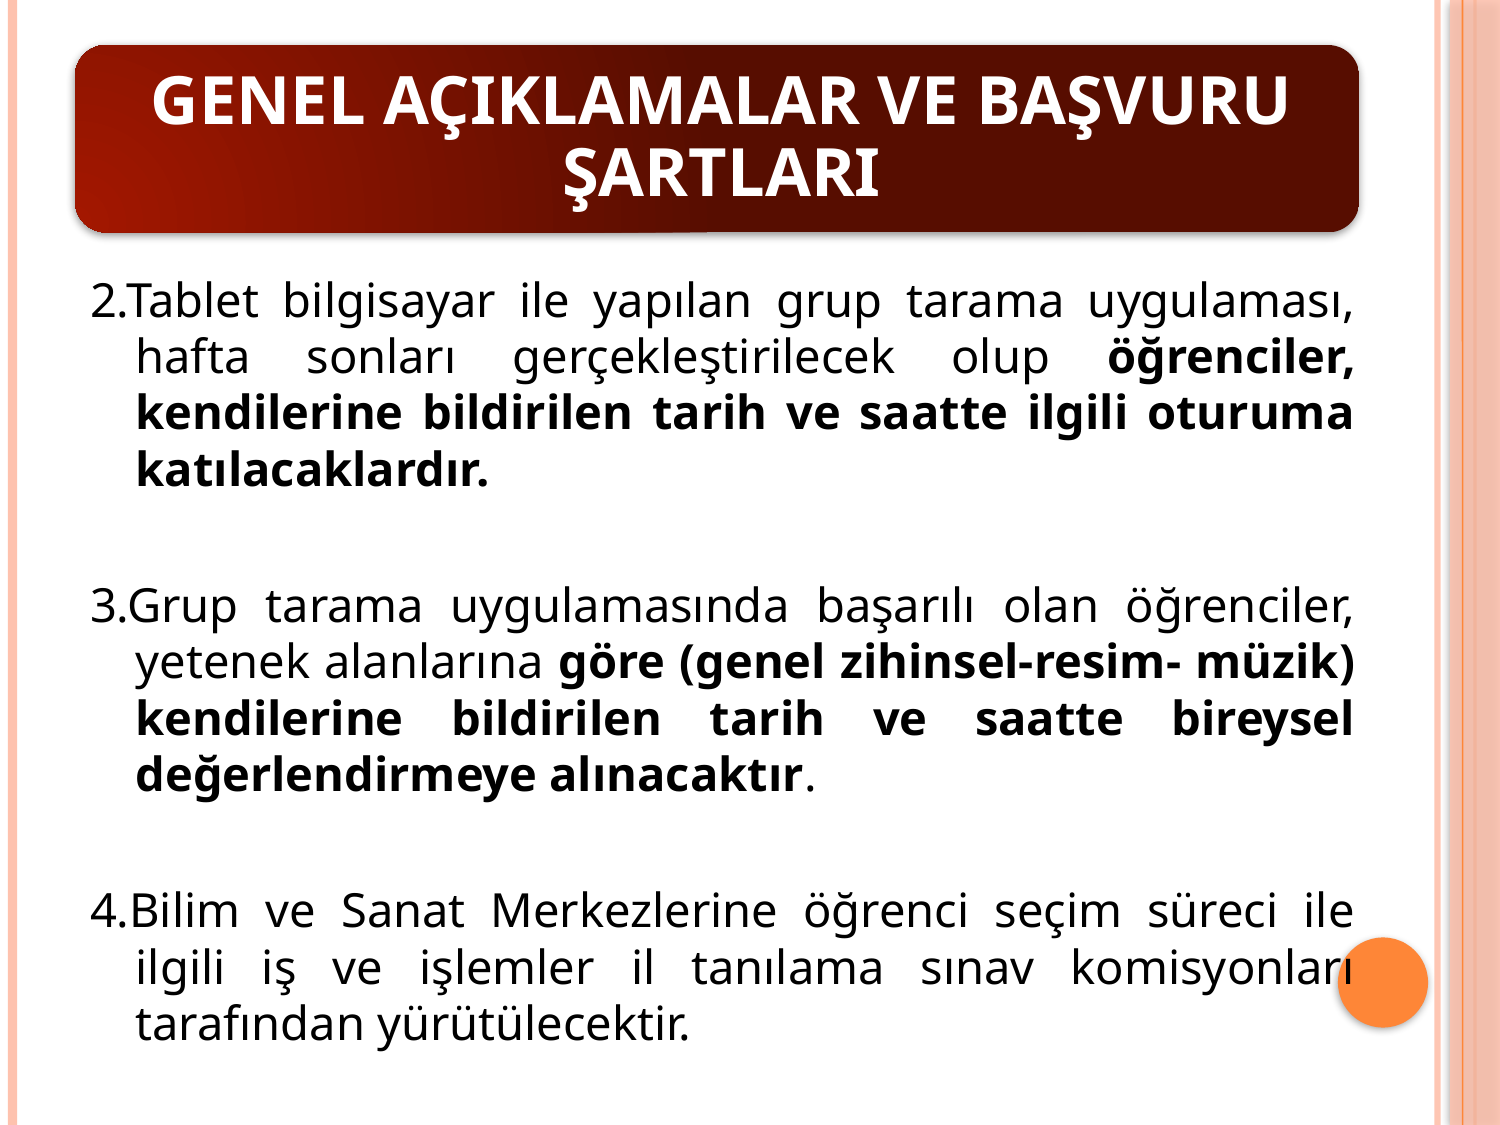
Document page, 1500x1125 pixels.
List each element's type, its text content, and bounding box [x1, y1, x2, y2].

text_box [74, 44, 1360, 234]
list 2.Tablet bilgisayar ile yapılan grup tarama uygulaması, hafta sonları gerçekleştirilecek olup öğrenciler, kendilerine bildirilen tarih ve saatte ilgili oturuma katılacaklardır. 3.Grup tarama uygulamasında başarılı olan öğrenciler, yetenek alanlarına göre (genel zihinsel-resim- müzik) kendilerine bildirilen tarih ve saatte bireysel değerlendirmeye alınacaktır. 4.Bilim ve Sanat Merkezlerine öğrenci seçim süreci ile ilgili iş ve işlemler il tanılama sınav komisyonları tarafından yürütülecektir. [75, 262, 1372, 1062]
